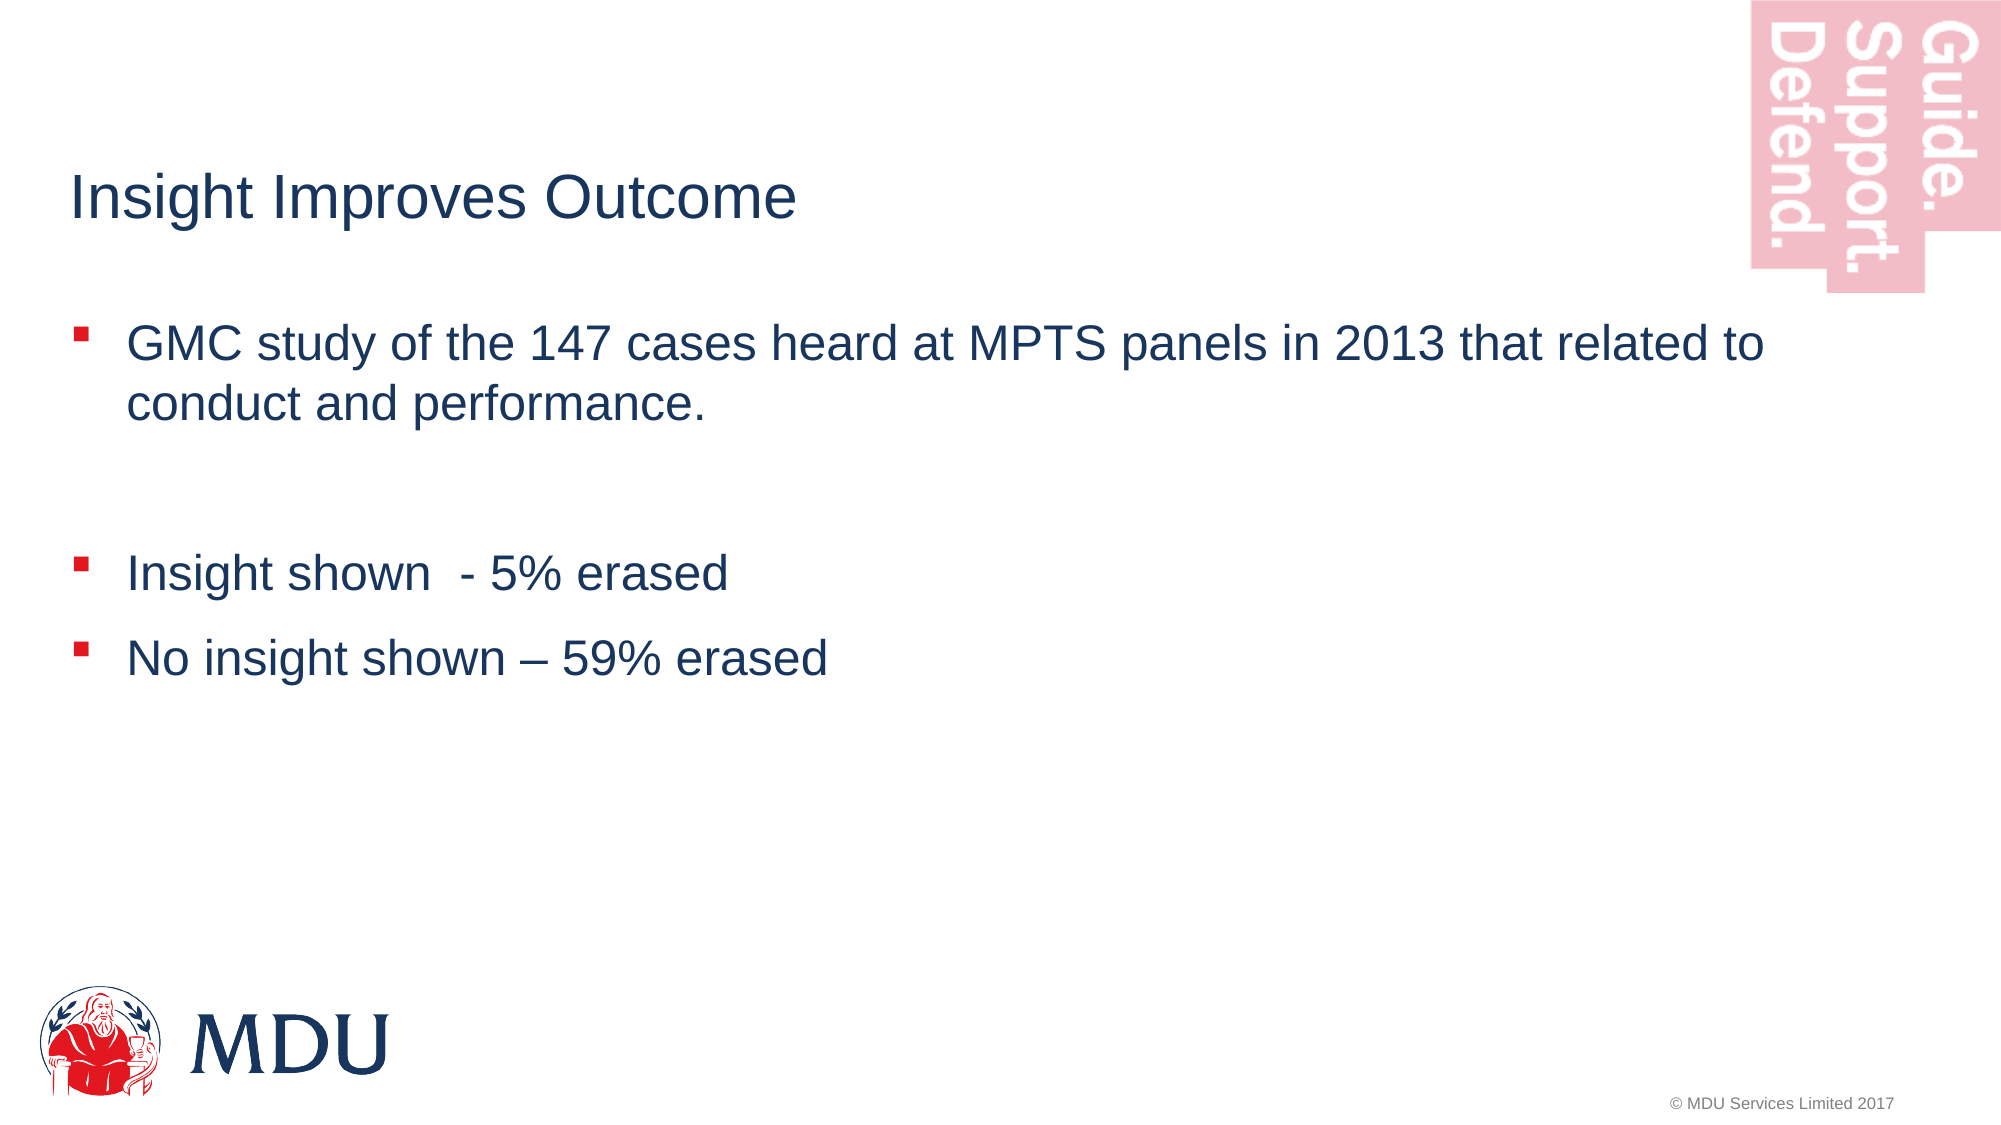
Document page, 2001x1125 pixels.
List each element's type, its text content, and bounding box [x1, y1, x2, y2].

title Insight Improves Outcome [55, 93, 1709, 293]
list GMC study of the 147 cases heard at MPTS panels in 2013 that related to conduct and performance. Insight shown - 5% erased No insight shown – 59% erased [55, 302, 1945, 983]
picture [35, 983, 395, 1101]
